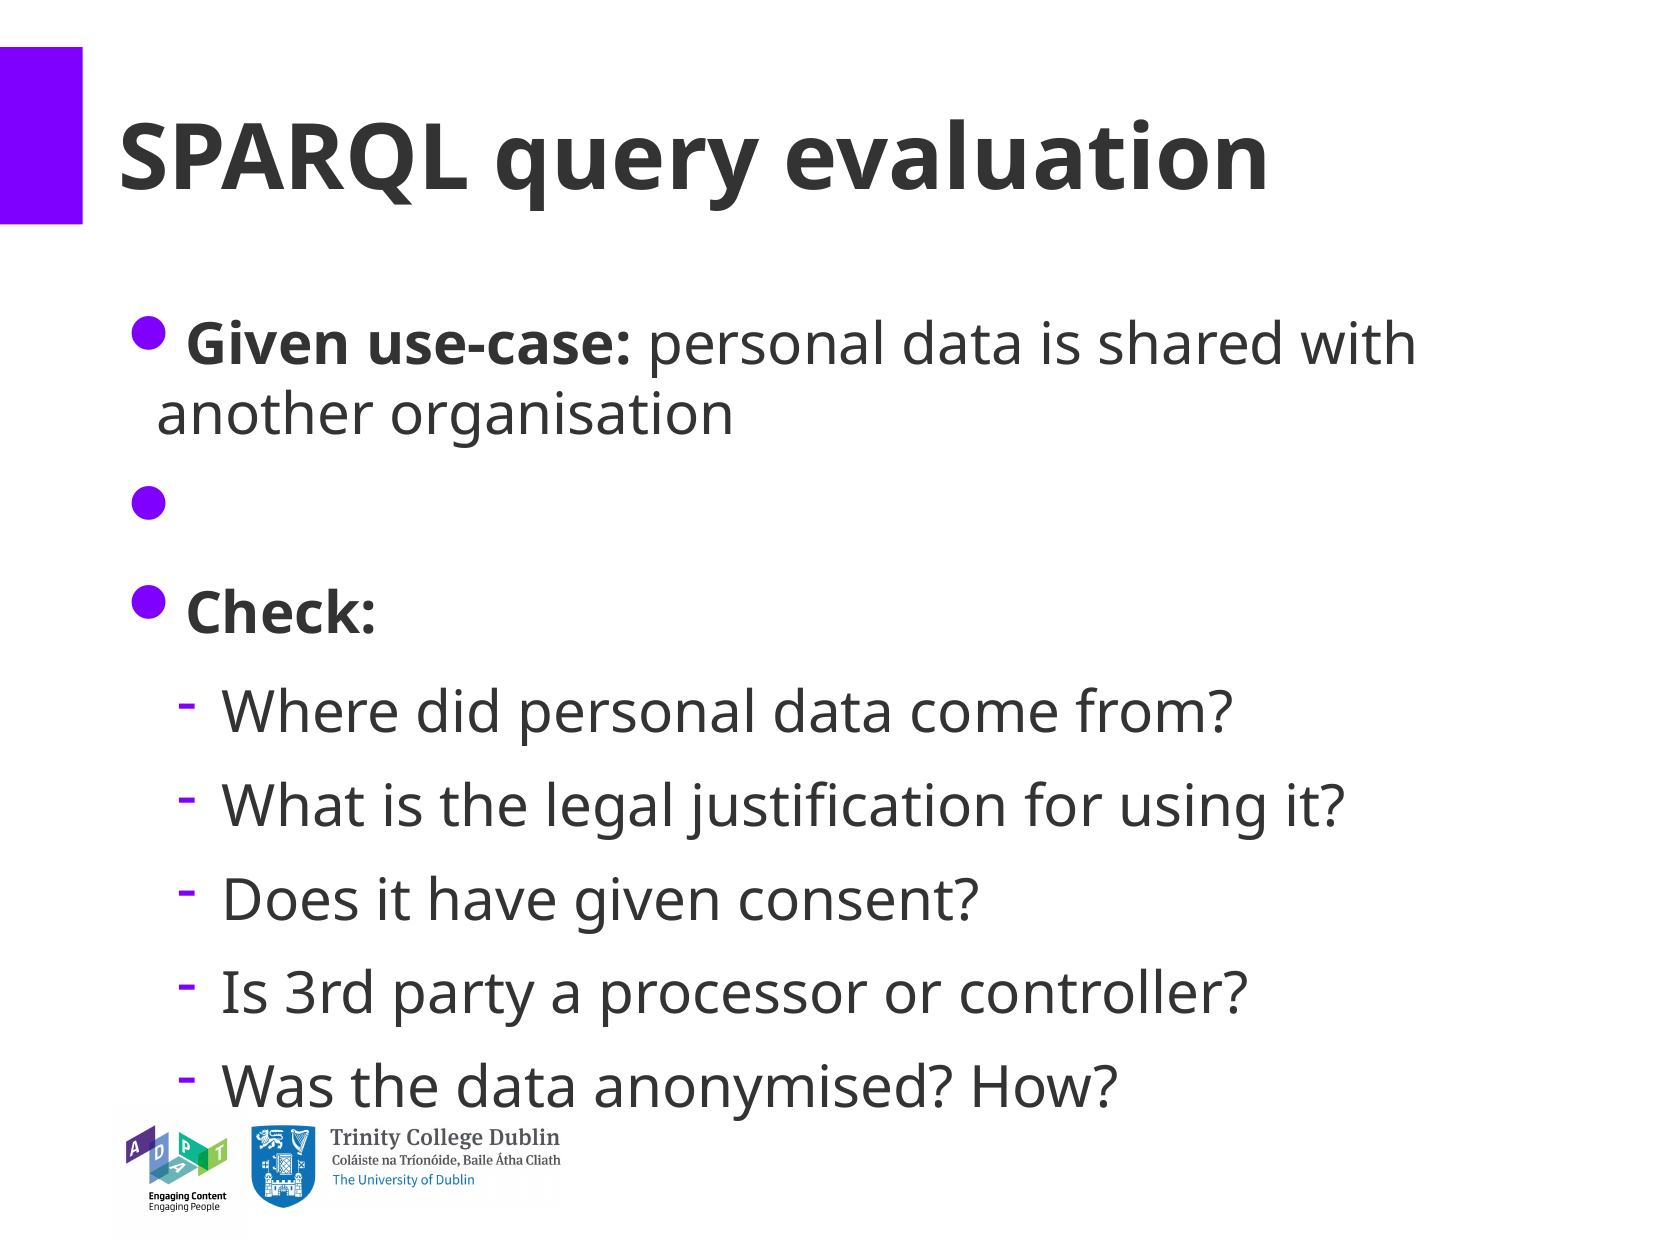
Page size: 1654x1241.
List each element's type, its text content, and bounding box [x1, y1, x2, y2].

picture [106, 1098, 247, 1239]
text_box Given use-case: personal data is shared with another organisation Check: Where did personal data come from? What is the legal justification for using it? Does it have given consent? Is 3rd party a processor or controller? Was the data anonymised? How? [118, 236, 1536, 956]
picture [248, 1122, 564, 1211]
text_box SPARQL query evaluation [118, 49, 1571, 257]
